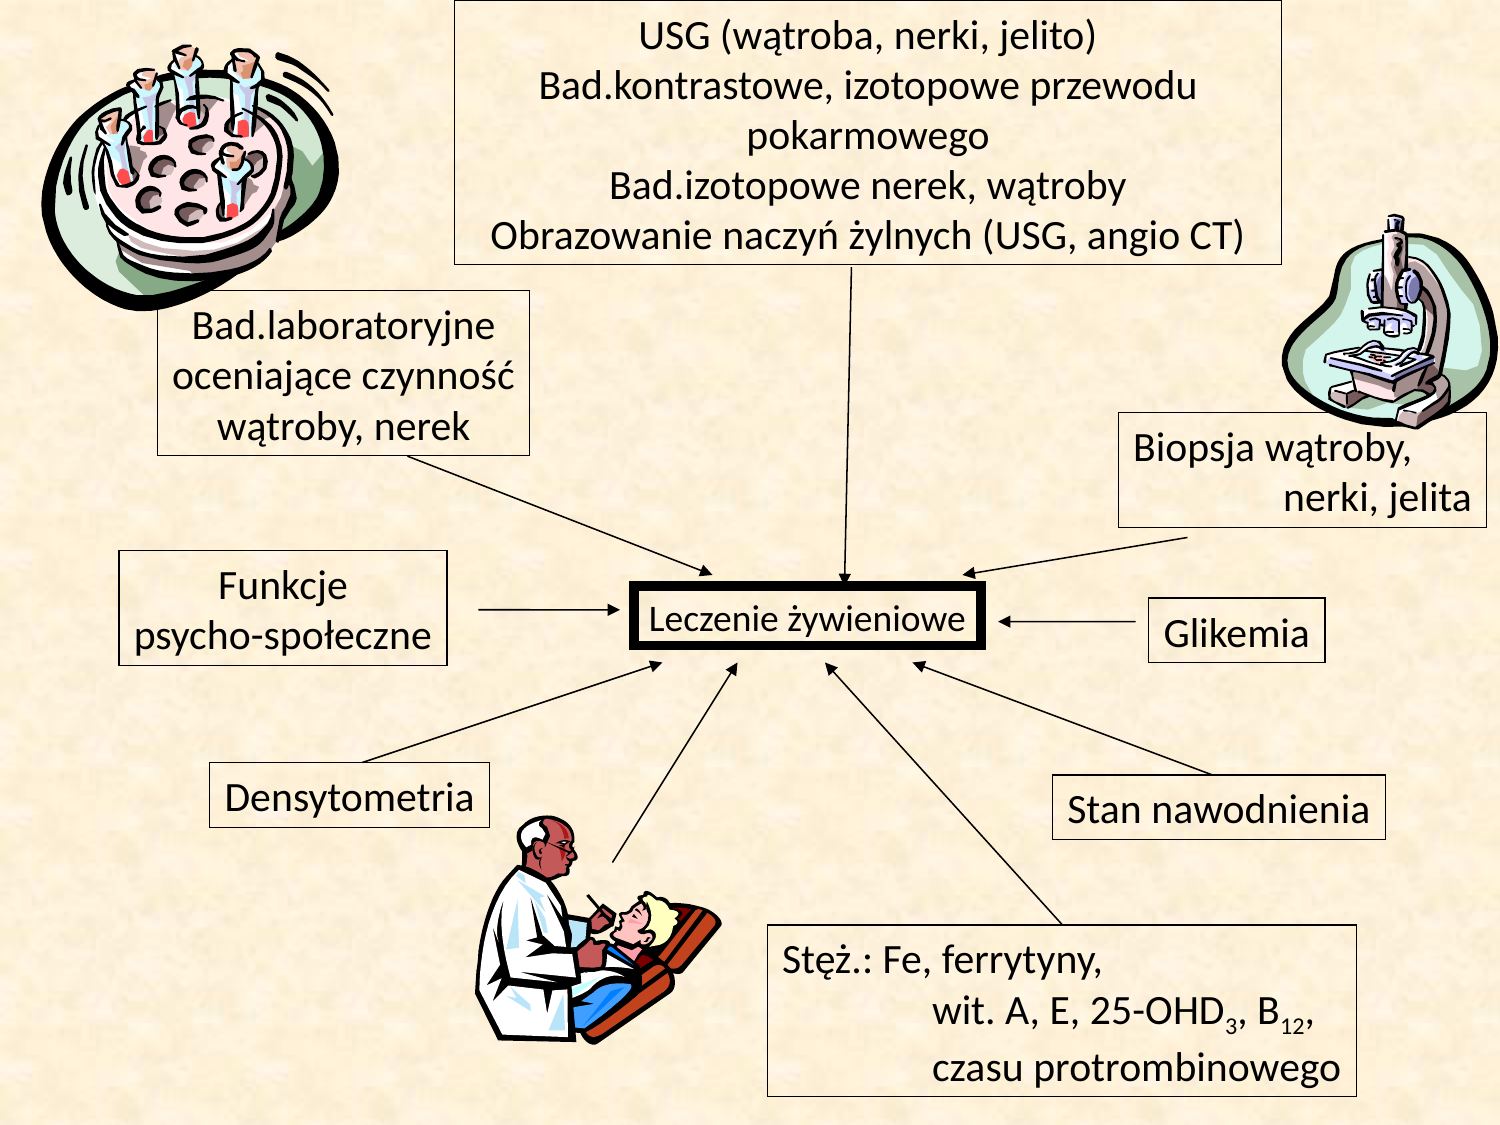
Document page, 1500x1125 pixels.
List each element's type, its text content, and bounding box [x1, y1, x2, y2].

text_box [362, 660, 663, 763]
text_box Glikemia [1148, 597, 1325, 663]
text_box Stan nawodnienia [1052, 774, 1386, 840]
text_box [838, 267, 852, 587]
text_box [478, 603, 621, 617]
text_box [962, 537, 1188, 580]
text_box [825, 662, 1063, 926]
text_box Bad.laboratoryjne oceniające czynność wątroby, nerek [157, 290, 530, 456]
text_box Biopsja wątroby, nerki, jelita [1118, 412, 1487, 528]
text_box [998, 615, 1136, 628]
text_box [912, 661, 1213, 776]
text_box Funkcje psycho-społeczne [118, 550, 447, 666]
text_box [407, 456, 713, 577]
text_box Leczenie żywieniowe [634, 586, 981, 646]
text_box USG (wątroba, nerki, jelito) Bad.kontrastowe, izotopowe przewodu pokarmowego Bad.izotopowe nerek, wątroby Obrazowanie naczyń żylnych (USG, angio CT) [454, 0, 1282, 265]
text_box Stęż.: Fe, ferrytyny, wit. A, E, 25-OHD3, B12, czasu protrombinowego [767, 924, 1357, 1097]
picture [0, 0, 1500, 1125]
text_box [650, 662, 738, 801]
text_box Densytometria [209, 762, 490, 828]
